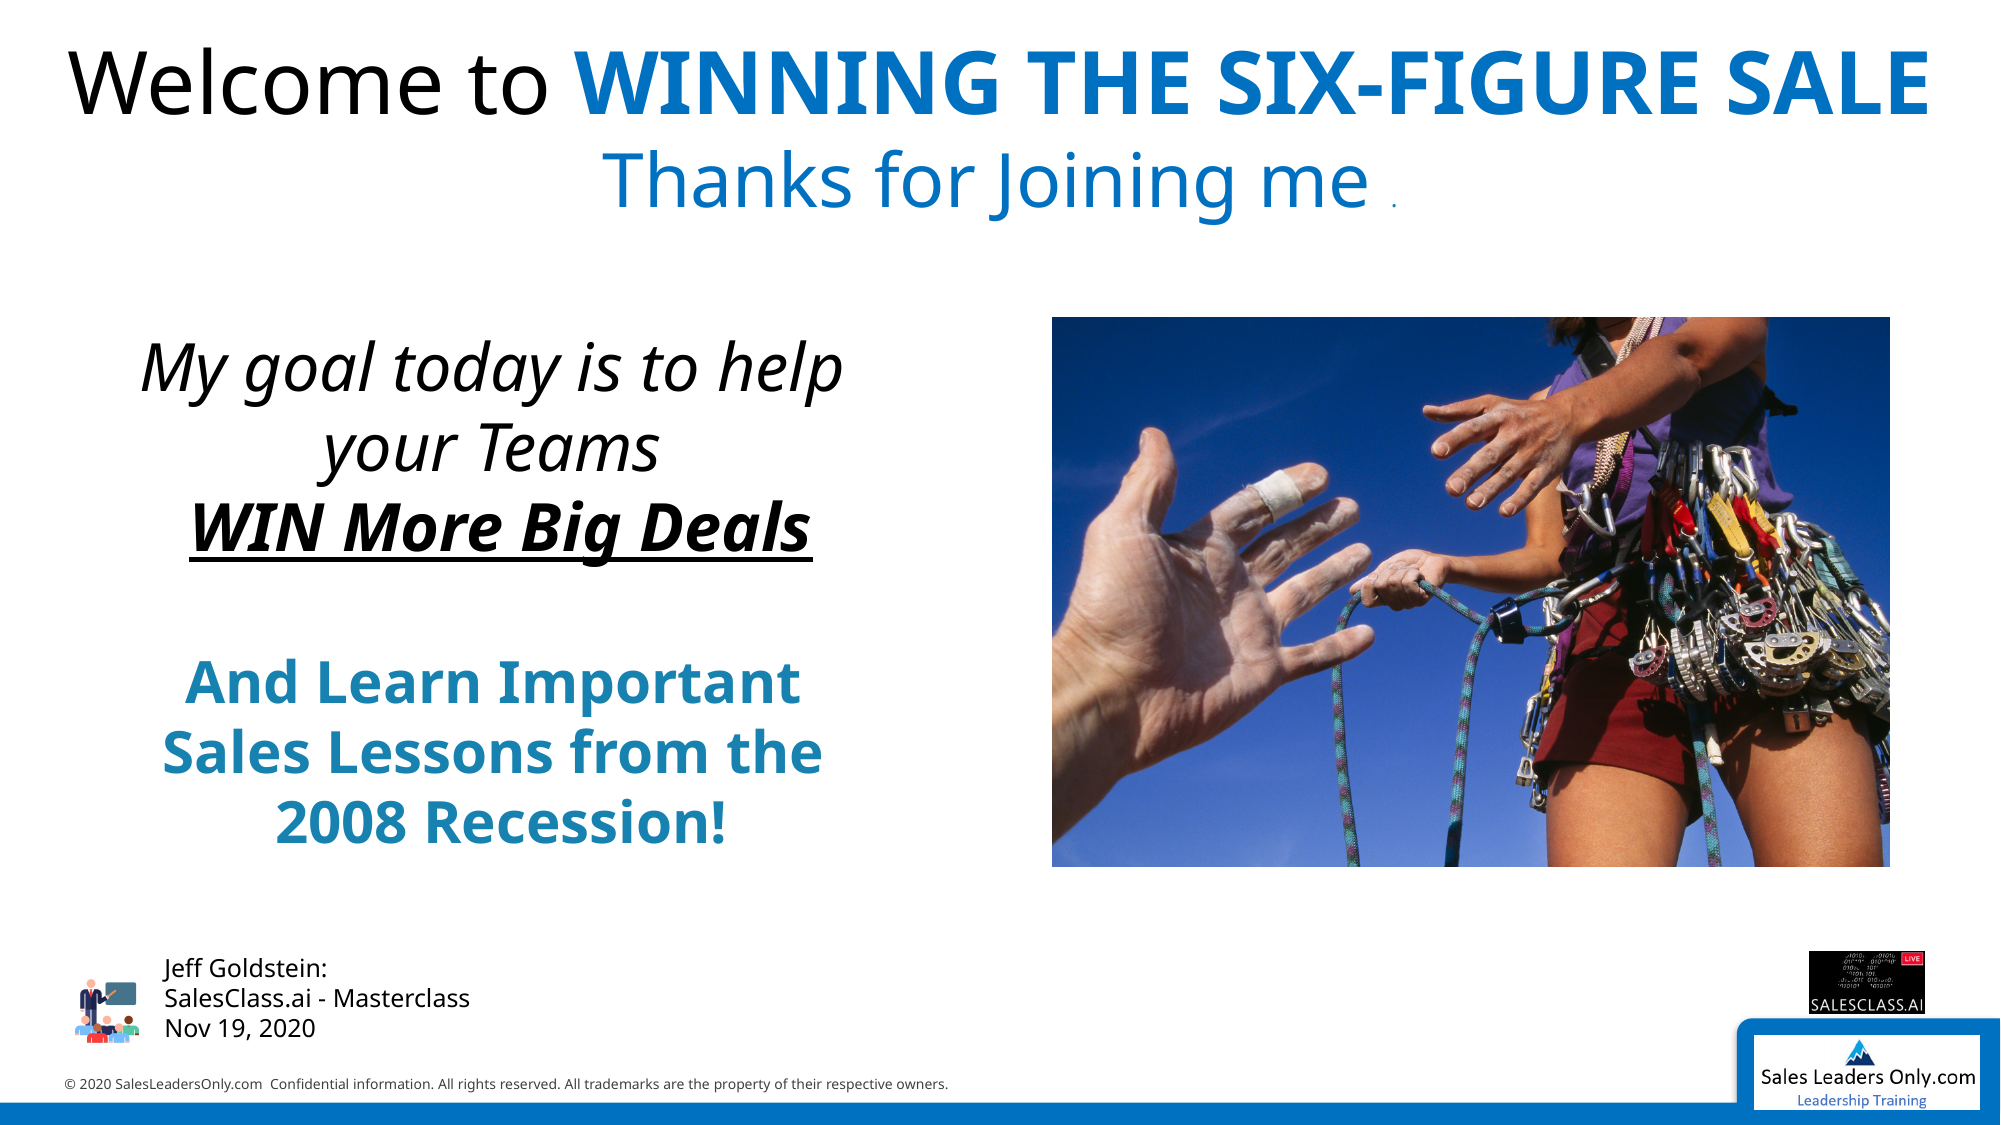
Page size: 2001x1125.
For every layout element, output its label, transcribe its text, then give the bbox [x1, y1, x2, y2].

picture [1051, 317, 1891, 867]
picture [1808, 951, 1925, 1014]
picture [1754, 1035, 1980, 1110]
text_box Jeff Goldstein: SalesClass.ai - Masterclass Nov 19, 2020 [149, 945, 599, 1051]
text_box My goal today is to help your Teams WIN More Big Deals And Learn Important Sales Lessons from the 2008 Recession! [38, 317, 964, 863]
picture [75, 979, 139, 1044]
list Welcome to WINNING THE SIX-FIGURE SALE Thanks for Joining me . [26, 27, 1974, 125]
